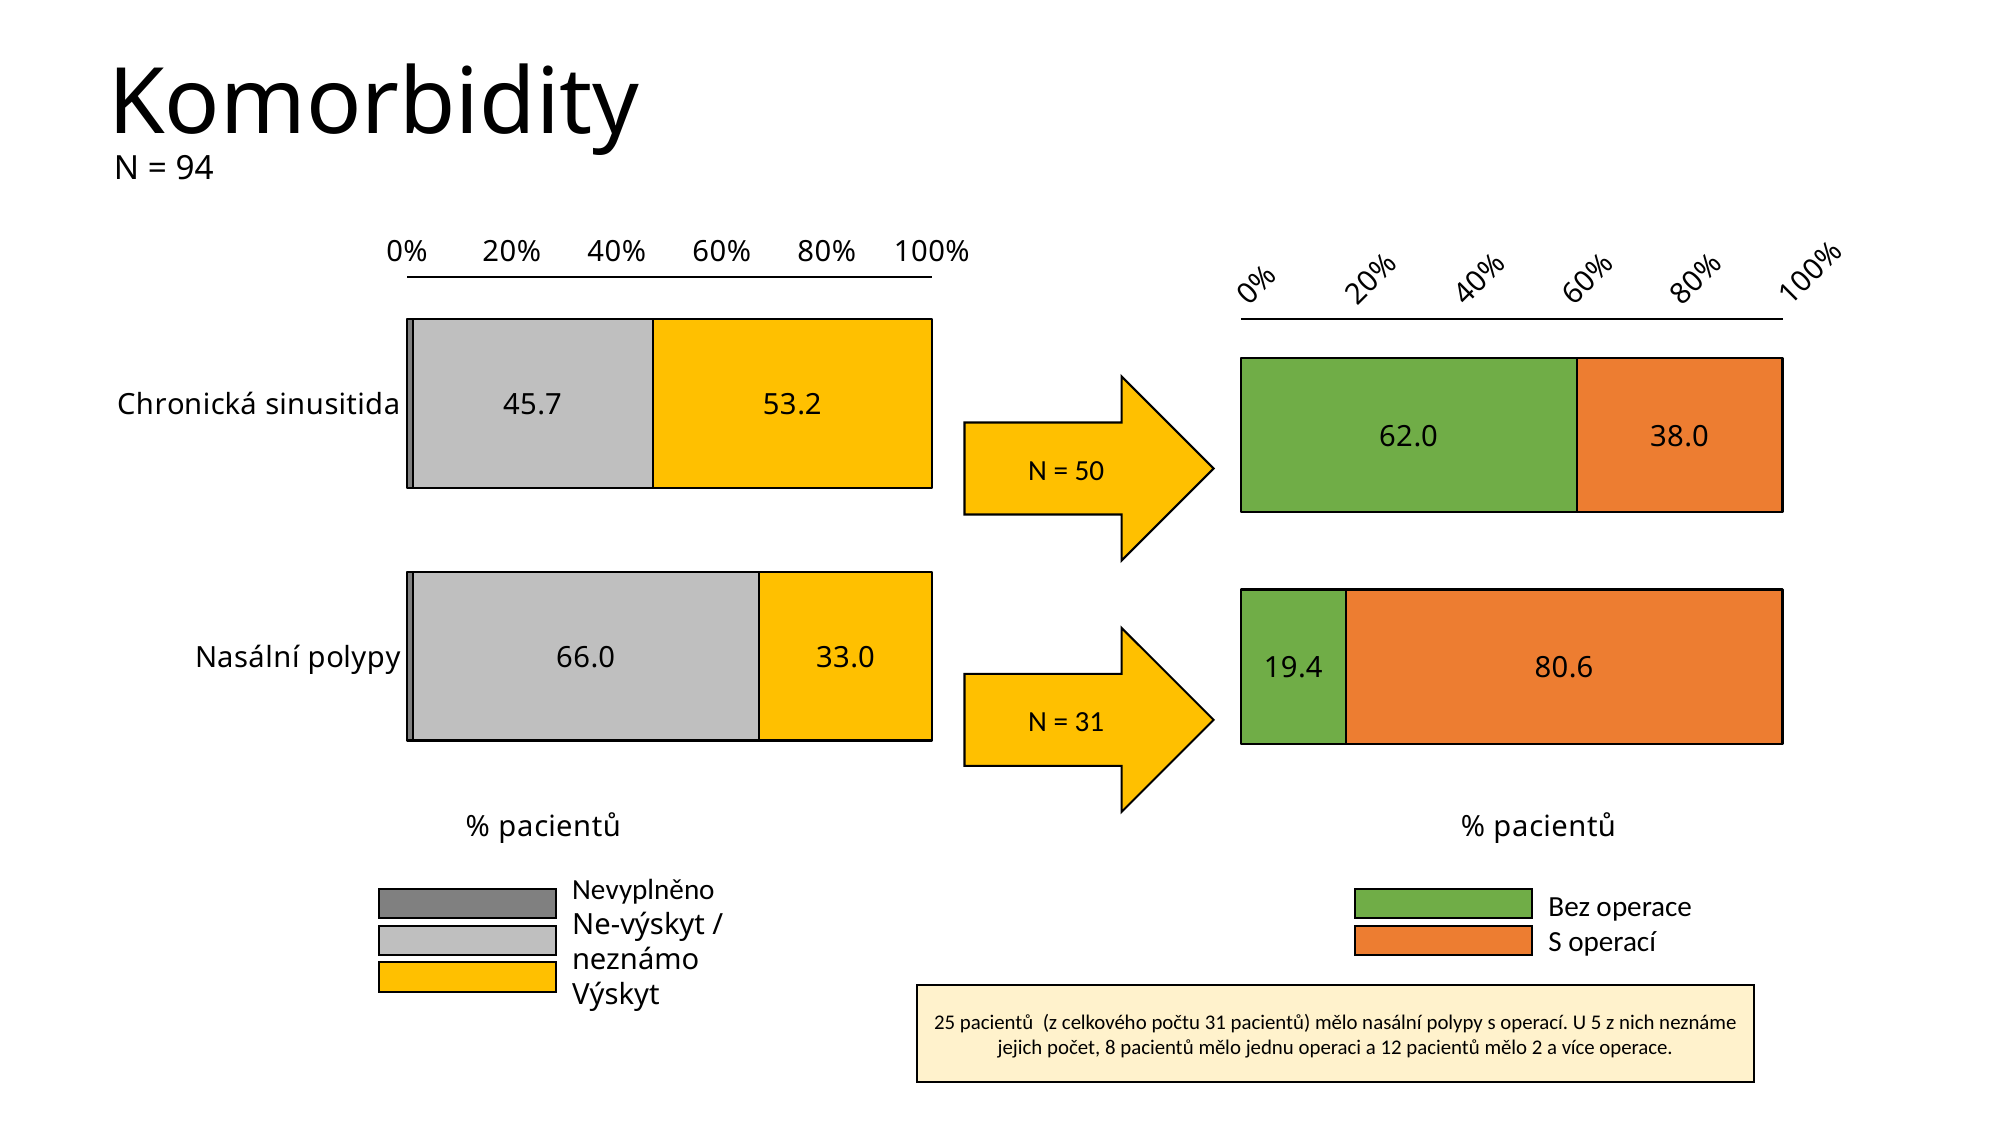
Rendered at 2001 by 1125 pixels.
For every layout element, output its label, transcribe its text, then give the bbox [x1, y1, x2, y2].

text_box 25 pacientů (z celkového počtu 31 pacientů) mělo nasální polypy s operací. U 5 z nich neznáme jejich počet, 8 pacientů mělo jednu operaci a 12 pacientů mělo 2 a více operace. [916, 984, 1755, 1083]
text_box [378, 869, 862, 1011]
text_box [1354, 869, 1838, 975]
text_box N = 50 [989, 373, 1213, 564]
chart [99, 216, 989, 879]
chart [1213, 216, 1865, 879]
text_box N = 31 [989, 625, 1213, 815]
title Komorbidity [93, 30, 1907, 177]
text_box N = 94 [98, 133, 250, 199]
